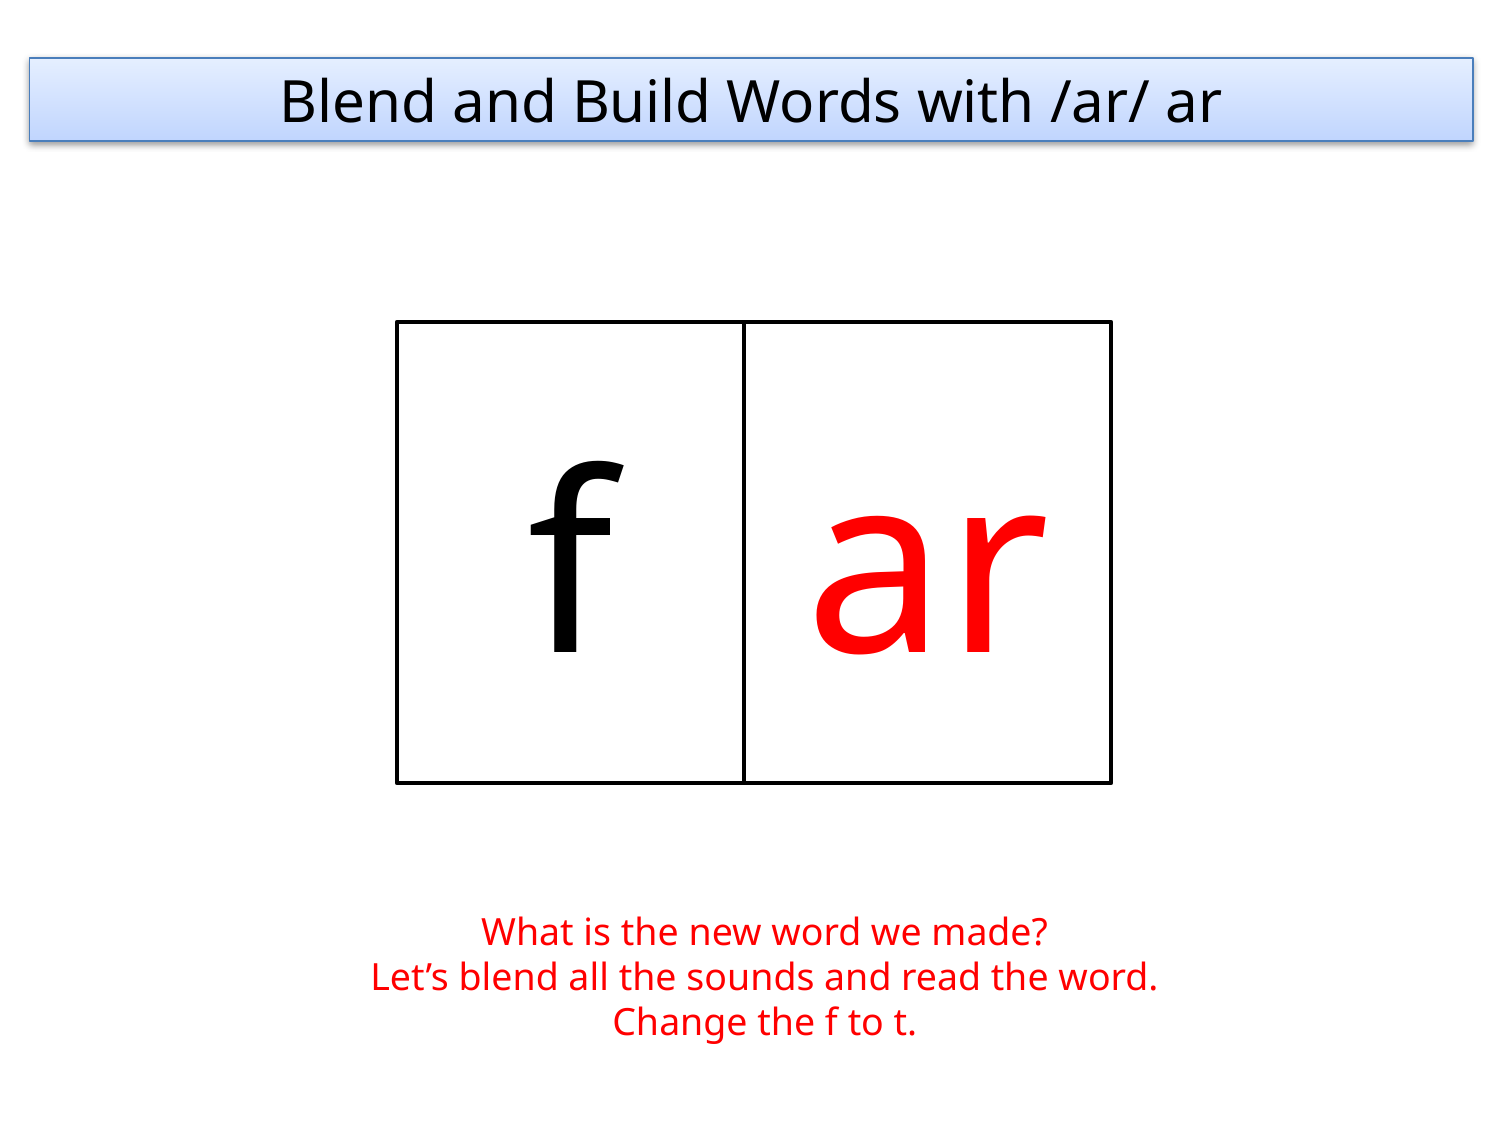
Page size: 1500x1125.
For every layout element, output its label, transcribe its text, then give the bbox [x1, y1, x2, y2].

text_box f [395, 320, 746, 785]
text_box What is the new word we made? Let’s blend all the sounds and read the word. Change the f to t. [241, 900, 1288, 1051]
text_box Blend and Build Words with /ar/ ar [29, 57, 1474, 142]
text_box ar [746, 320, 1113, 785]
